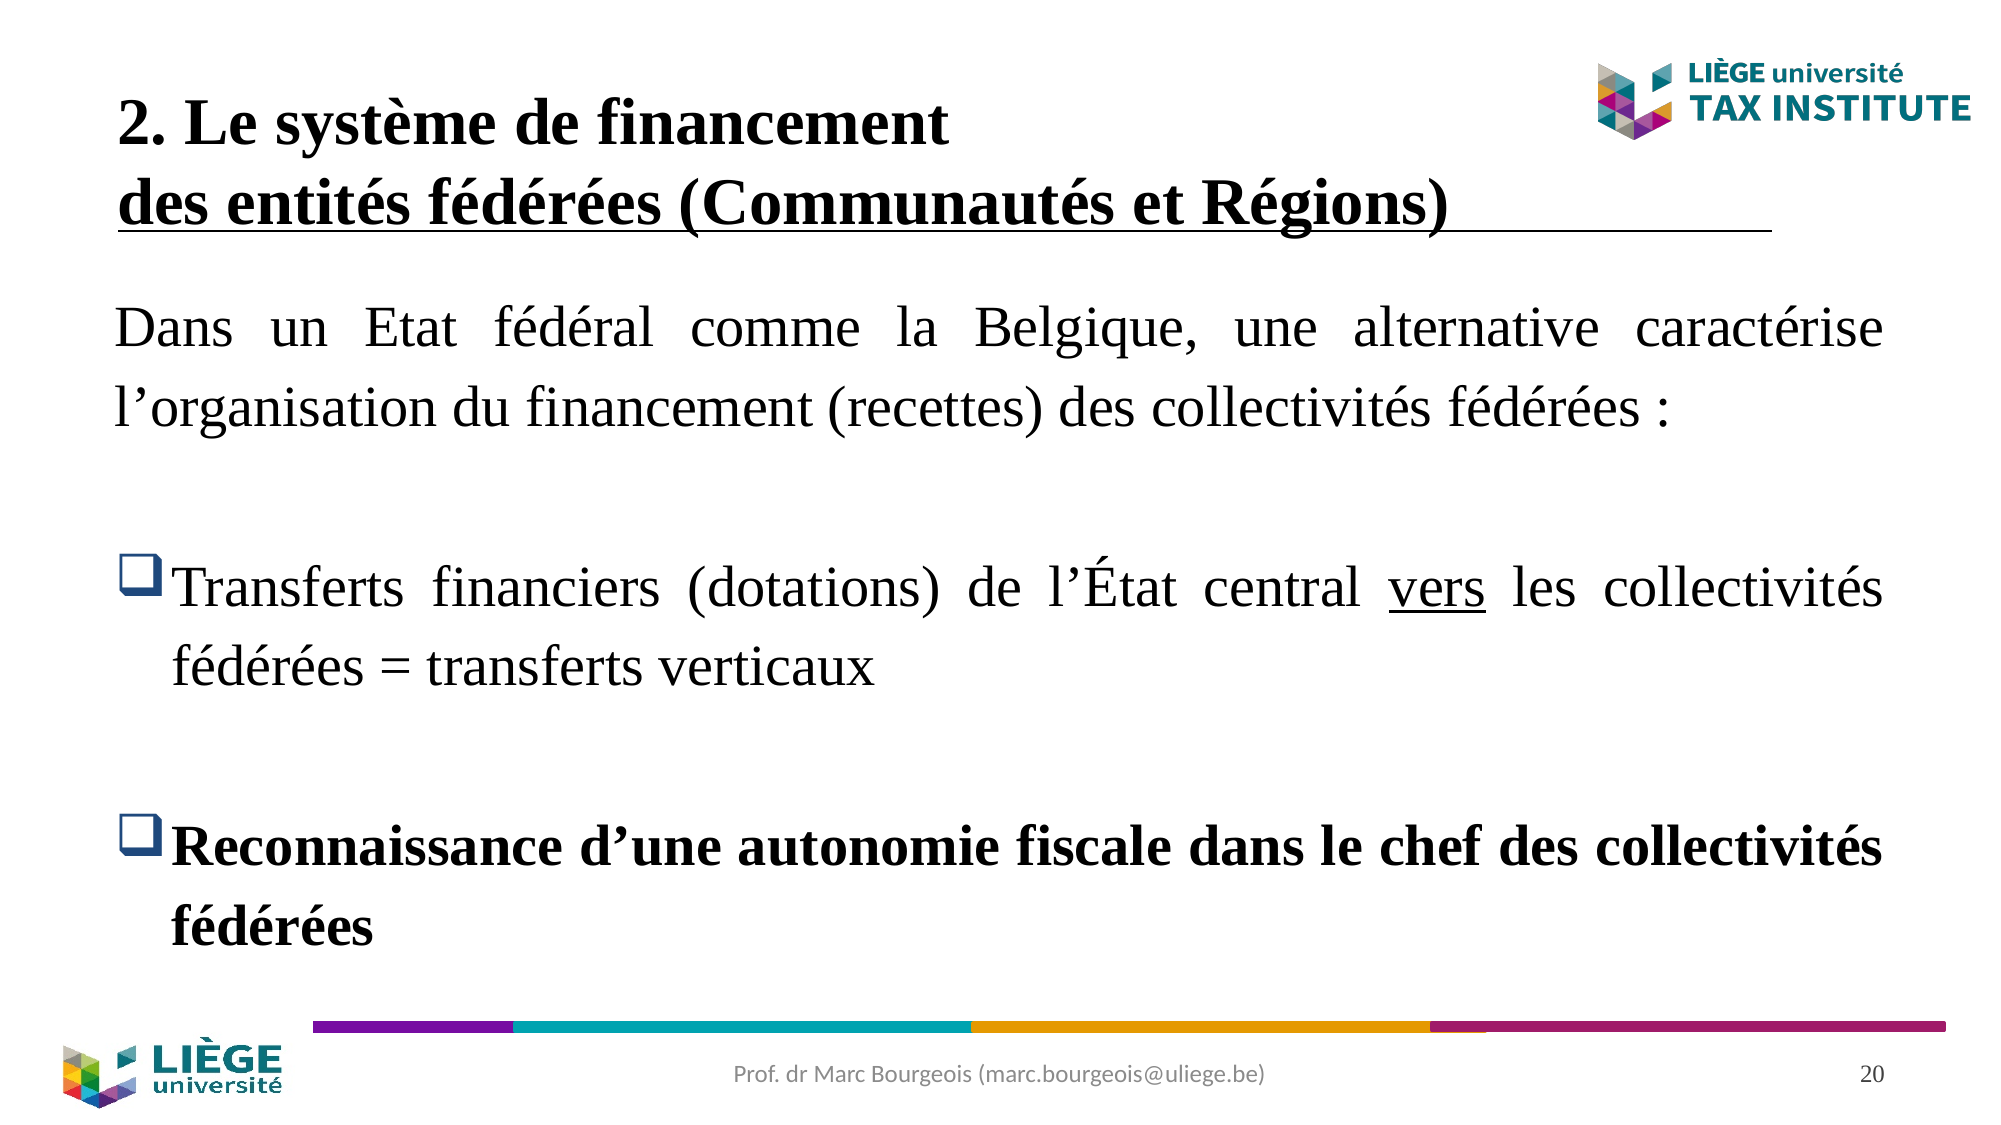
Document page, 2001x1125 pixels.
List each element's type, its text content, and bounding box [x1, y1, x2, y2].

picture [31, 1021, 313, 1124]
list Dans un Etat fédéral comme la Belgique, une alternative caractérise l’organisation du financement (recettes) des collectivités fédérées : Transferts financiers (dotations) de l’État central vers les collectivités fédérées = transferts verticaux Reconnaissance d’une autonomie fiscale dans le chef des collectivités fédérées [99, 270, 1901, 1024]
footer Prof. dr Marc Bourgeois (marc.bourgeois@uliege.be) [683, 1042, 1317, 1103]
picture [1598, 58, 1972, 140]
slide_number 20 [1433, 1042, 1900, 1103]
title 2. Le système de financement des entités fédérées (Communautés et Régions) [102, 63, 1772, 252]
